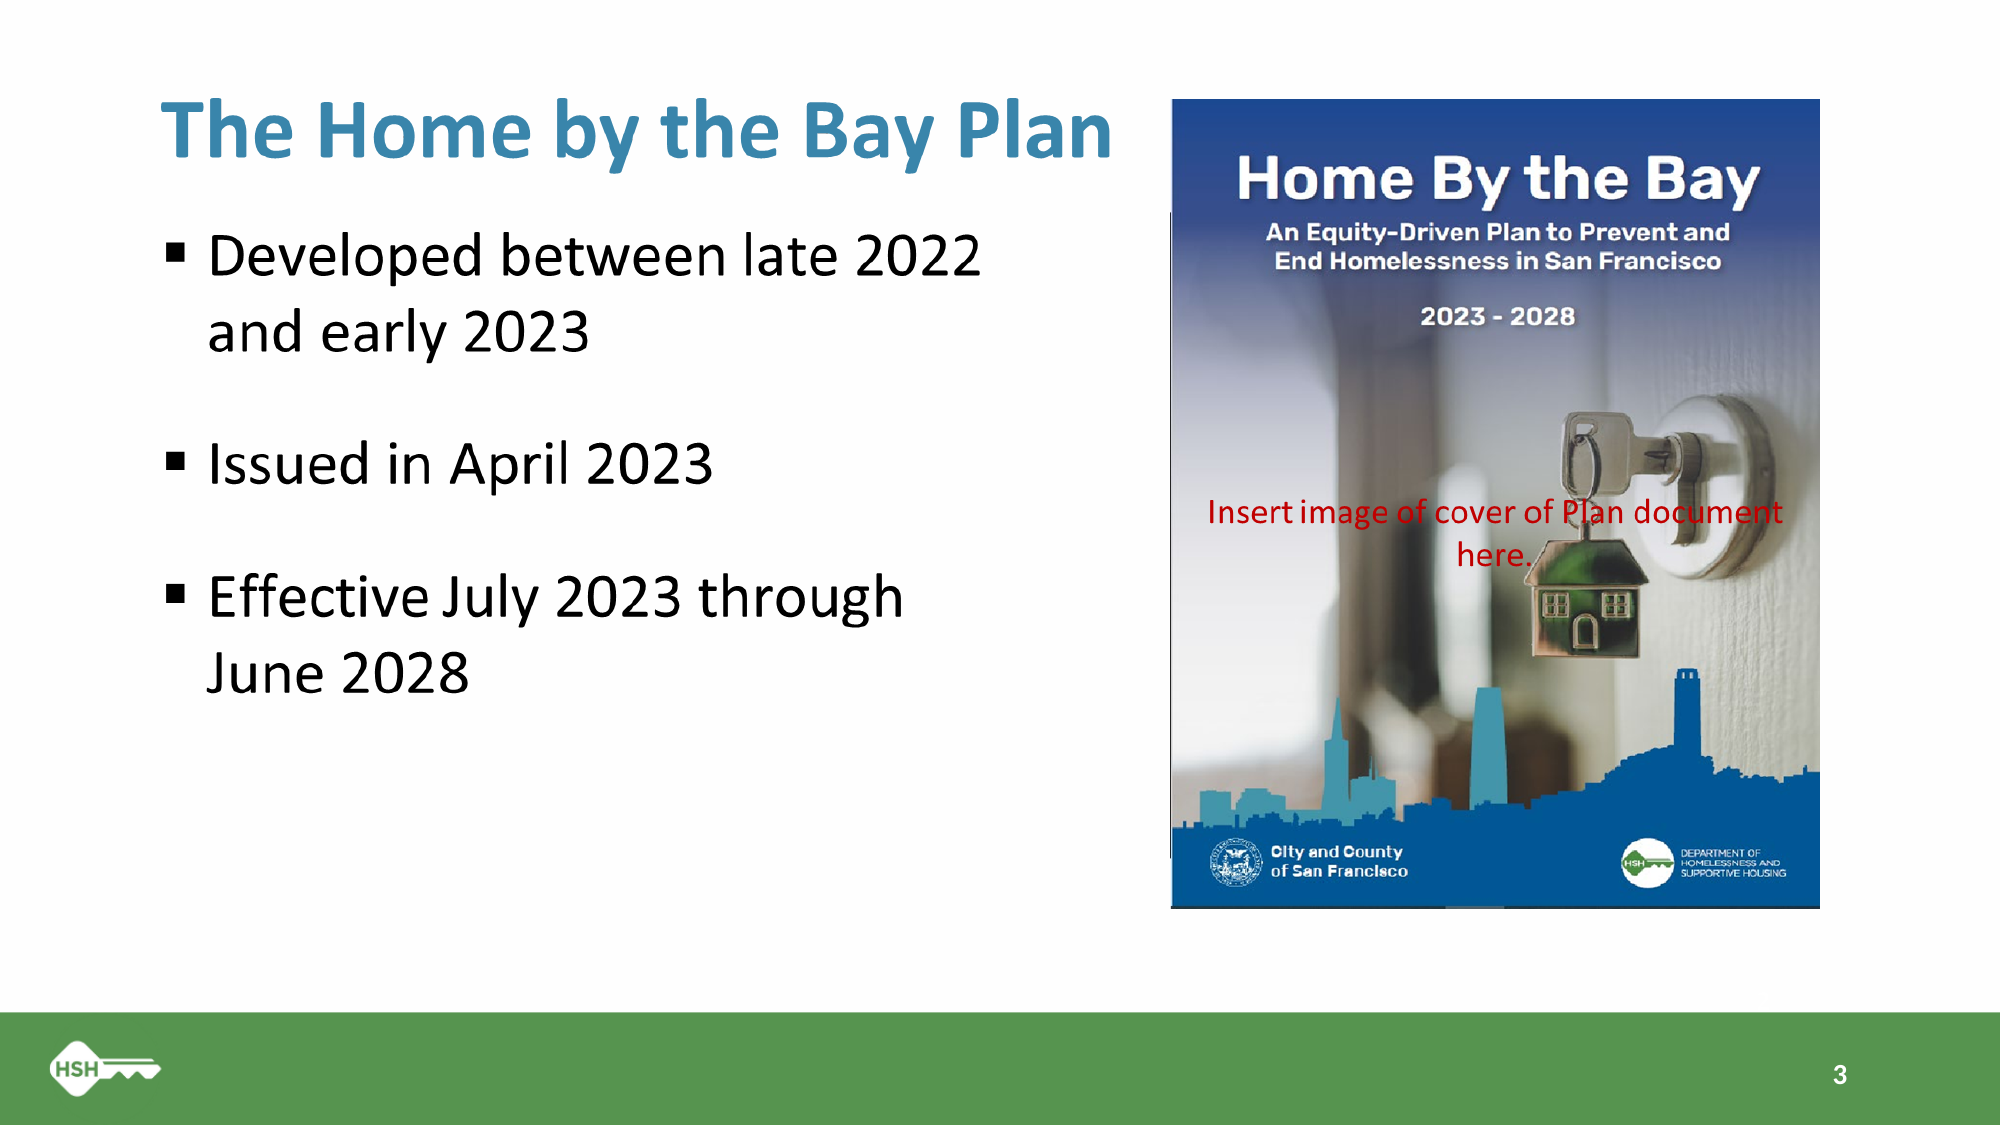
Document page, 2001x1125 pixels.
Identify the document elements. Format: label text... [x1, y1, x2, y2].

picture [0, 0, 2000, 1125]
slide_number 3 [1412, 1042, 1863, 1103]
